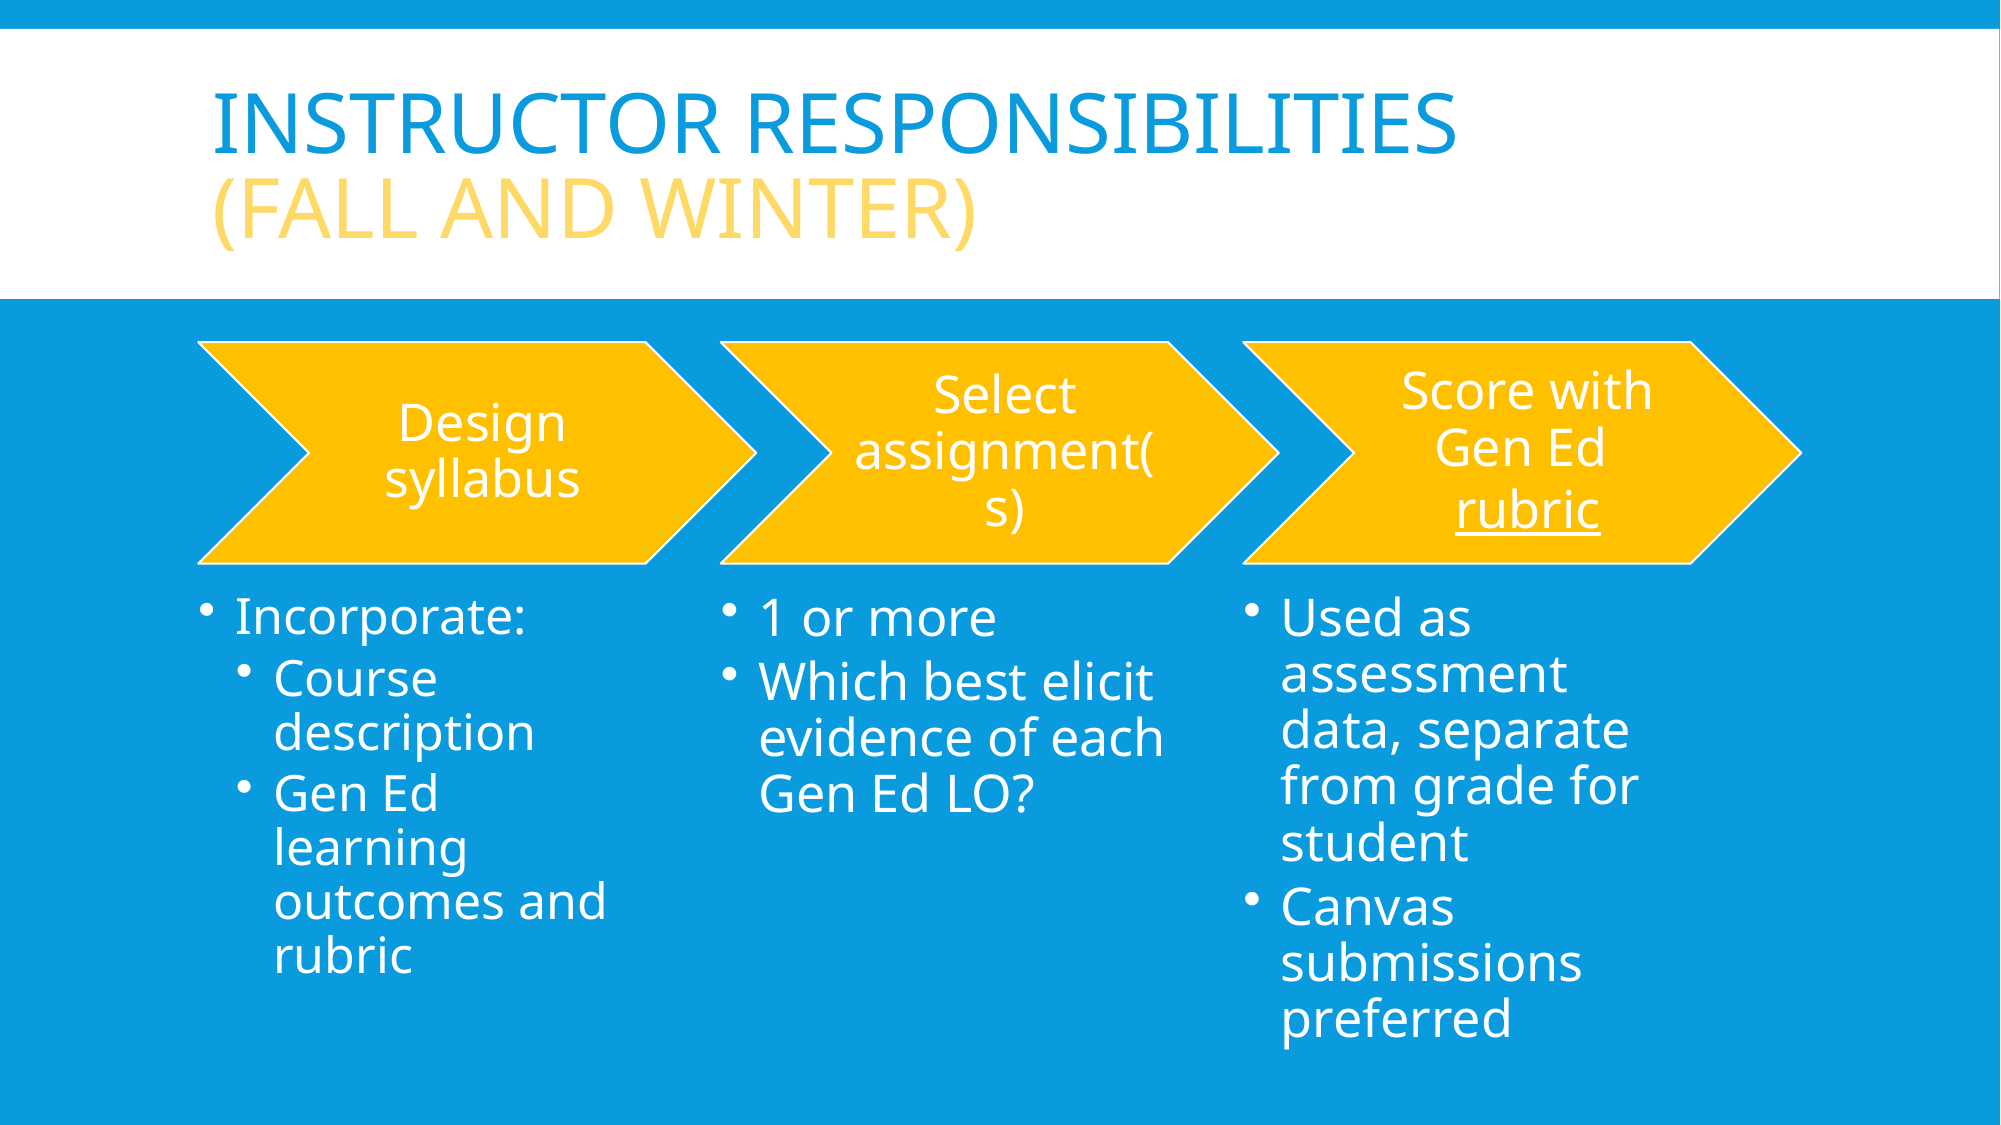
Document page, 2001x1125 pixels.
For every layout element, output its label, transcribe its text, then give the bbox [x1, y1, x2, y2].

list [197, 329, 1803, 1021]
title Instructor Responsibilities (Fall and Winter) [197, 46, 1803, 295]
